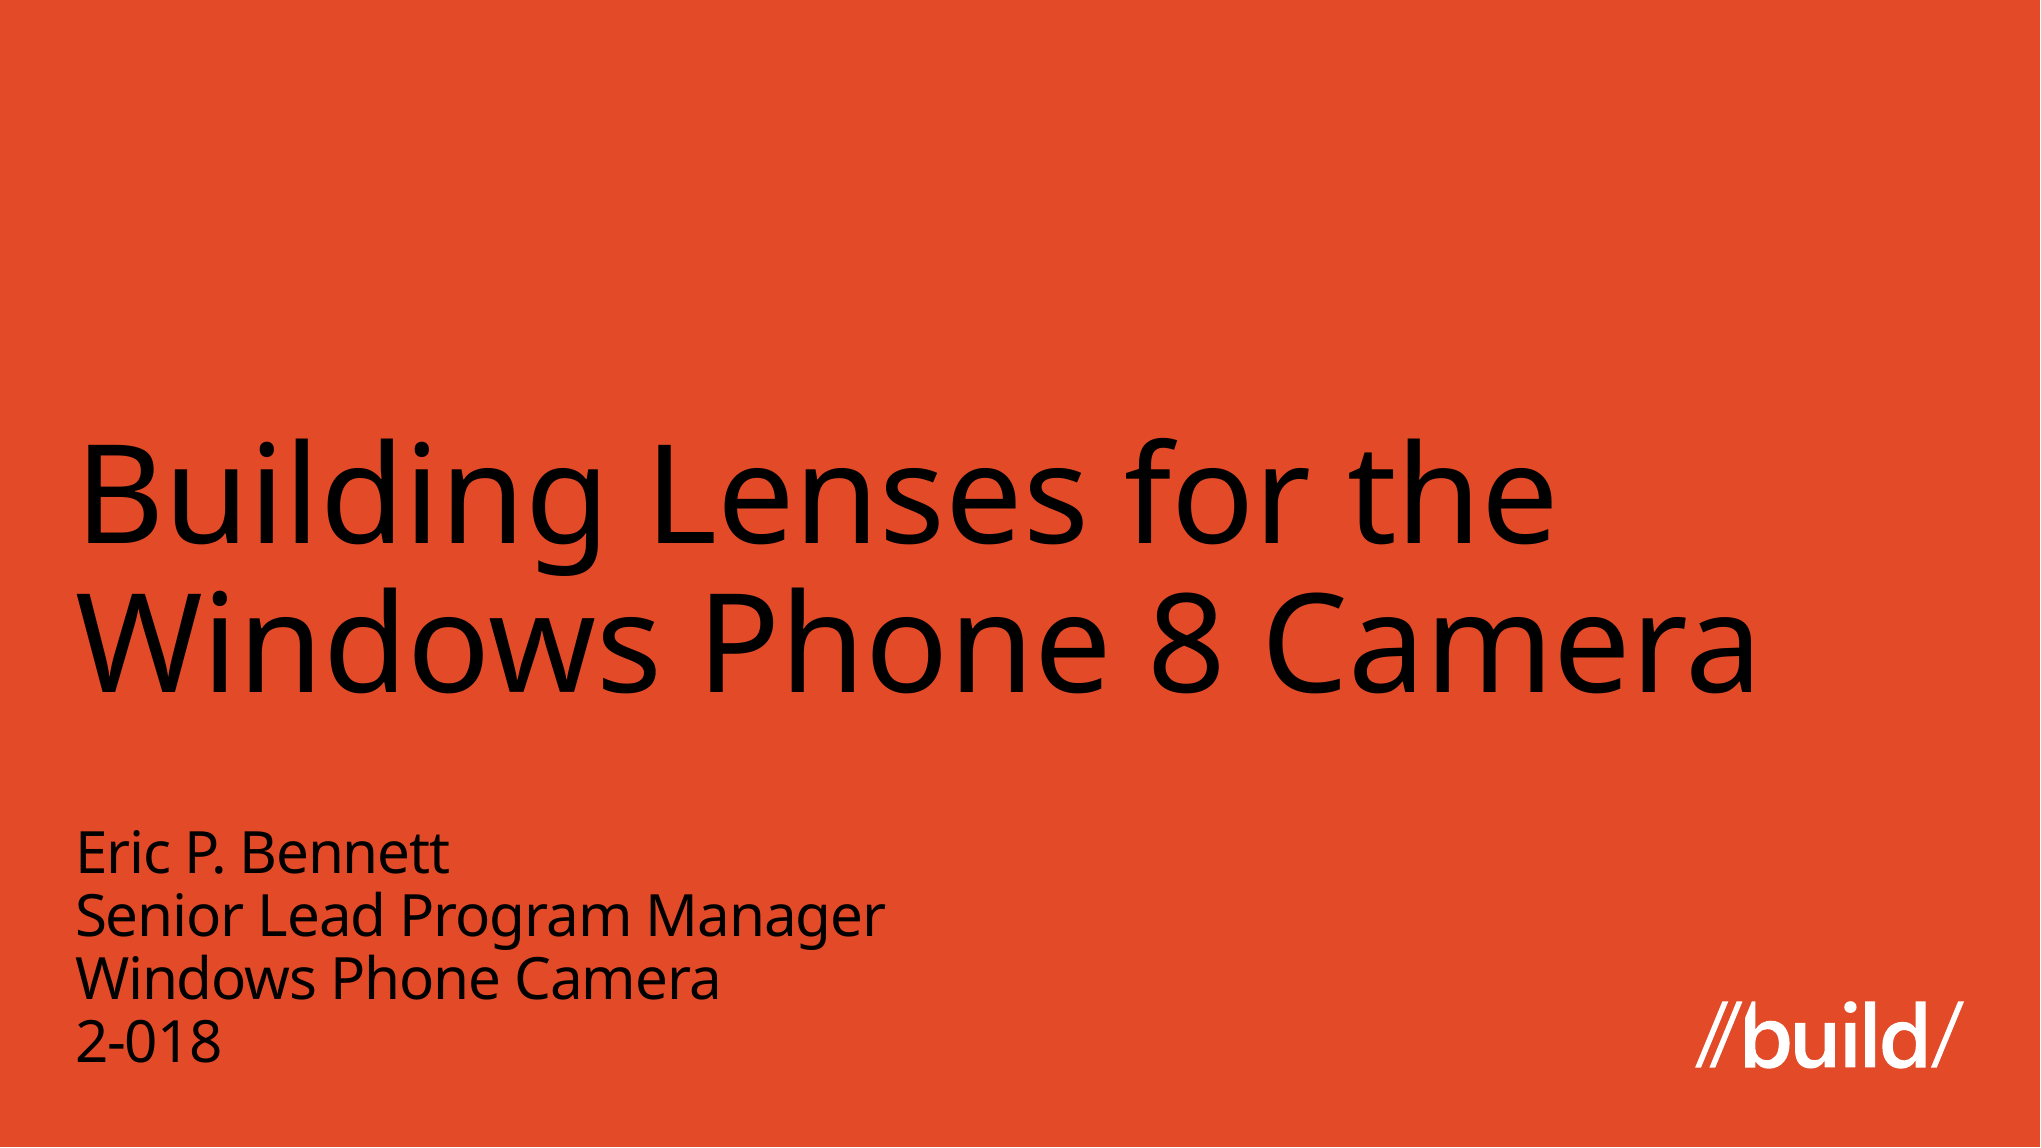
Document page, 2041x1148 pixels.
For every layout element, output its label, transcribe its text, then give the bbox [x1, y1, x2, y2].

title Building Lenses for the Windows Phone 8 Camera [45, 498, 1996, 649]
subtitle Eric P. Bennett Senior Lead Program Manager Windows Phone Camera 2-018 [45, 948, 1246, 1099]
